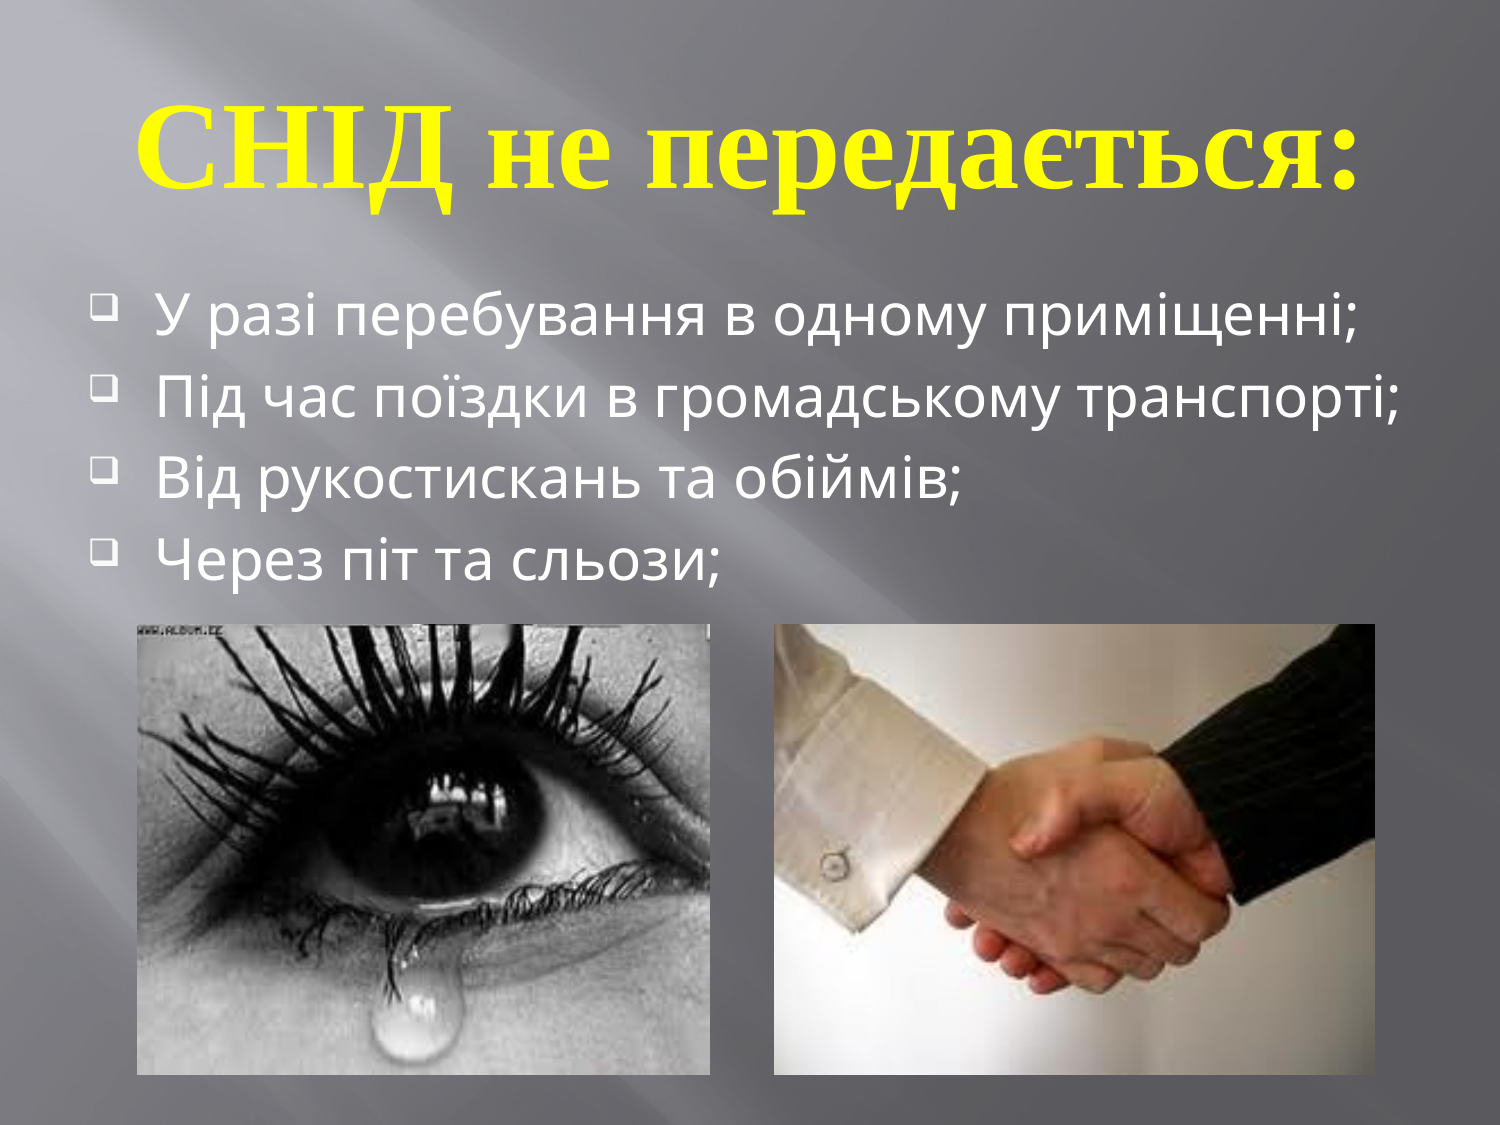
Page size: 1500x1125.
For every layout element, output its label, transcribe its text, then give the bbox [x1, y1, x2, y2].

picture [774, 624, 1376, 1076]
picture [137, 624, 710, 1076]
list У разі перебування в одному приміщенні; Під час поїздки в громадському транспорті; Від рукостискань та обіймів; Через піт та сльози; [50, 270, 1463, 1075]
title СНІД не передається: [75, 45, 1425, 233]
